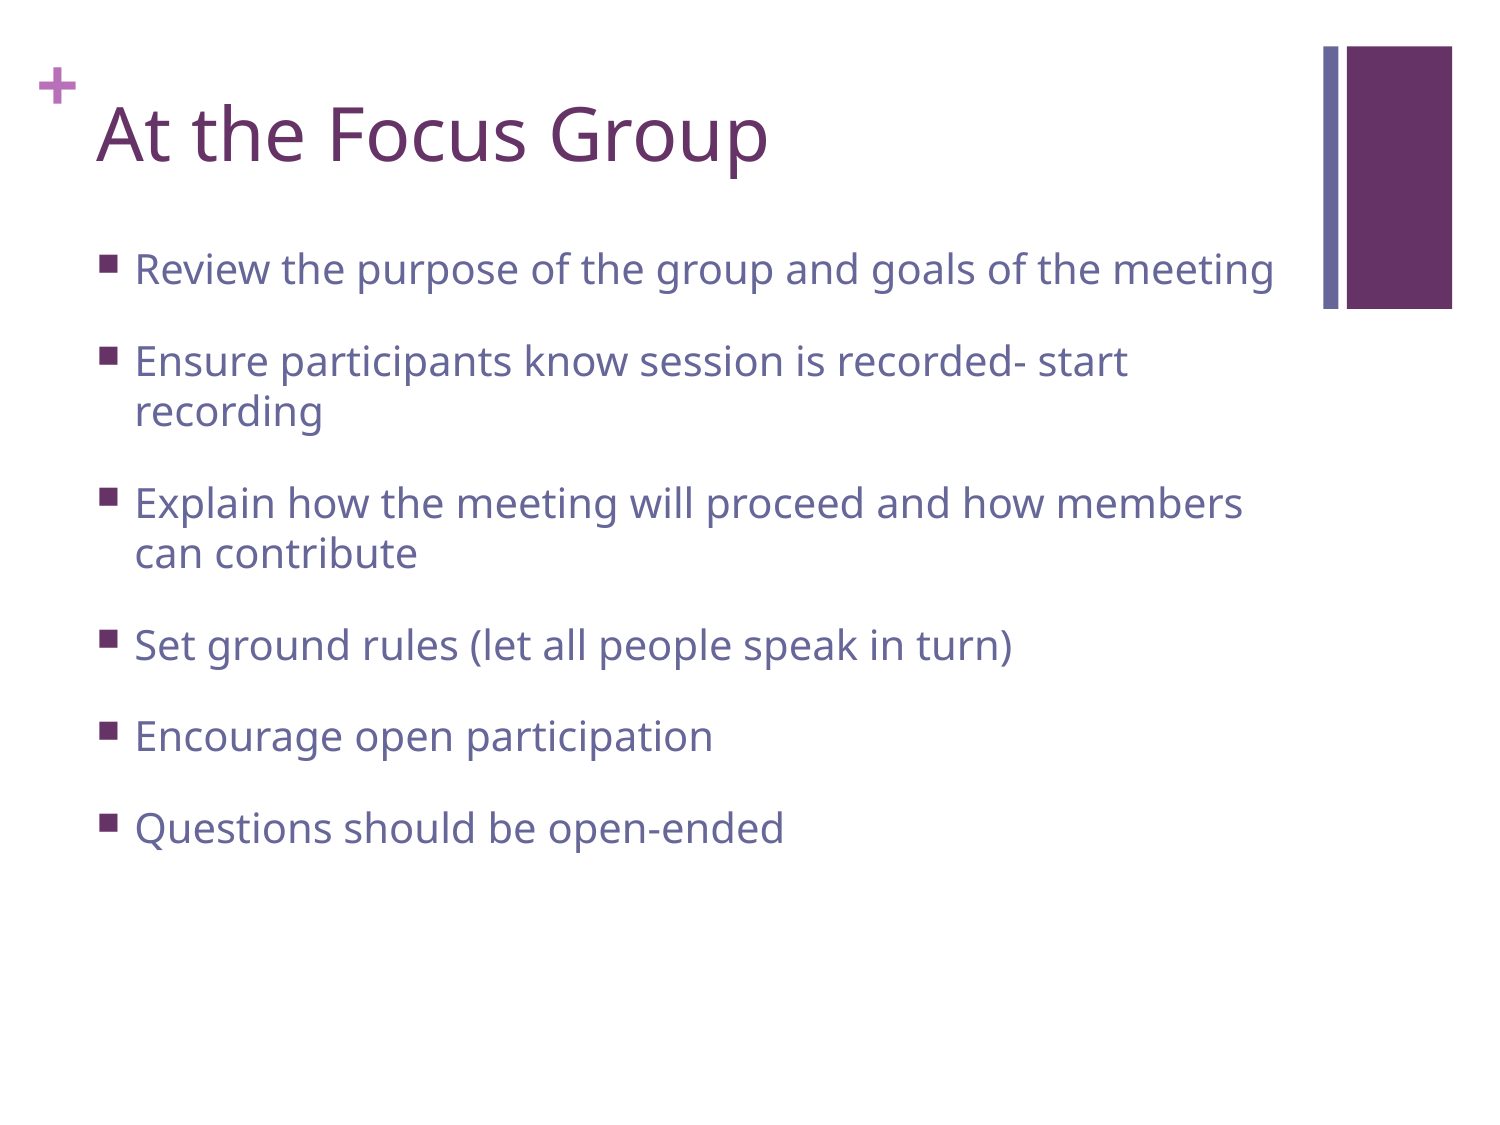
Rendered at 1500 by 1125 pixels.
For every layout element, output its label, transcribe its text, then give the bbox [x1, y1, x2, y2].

list Review the purpose of the group and goals of the meeting Ensure participants know session is recorded- start recording Explain how the meeting will proceed and how members can contribute Set ground rules (let all people speak in turn) Encourage open participation Questions should be open-ended [81, 235, 1322, 982]
title At the Focus Group [81, 79, 1322, 235]
